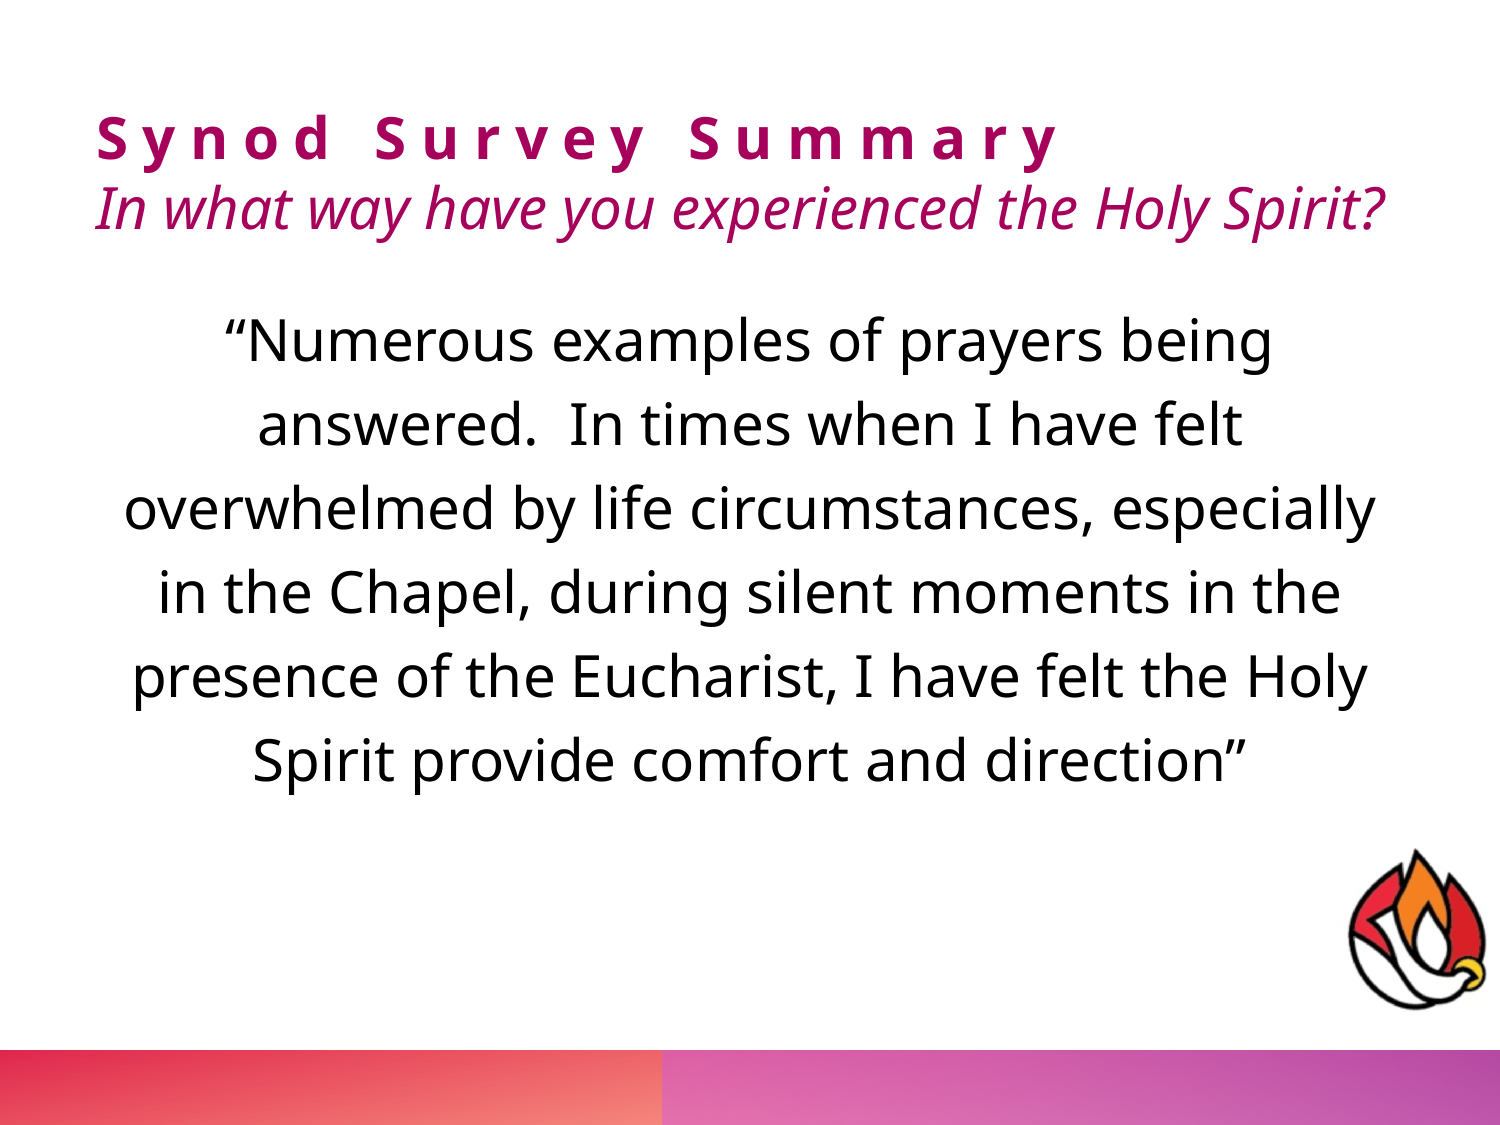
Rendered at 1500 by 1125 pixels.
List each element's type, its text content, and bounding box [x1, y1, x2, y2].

list “Numerous examples of prayers being answered. In times when I have felt overwhelmed by life circumstances, especially in the Chapel, during silent moments in the presence of the Eucharist, I have felt the Holy Spirit provide comfort and direction” [96, 289, 1404, 948]
title Synod Survey Summary In what way have you experienced the Holy Spirit? [96, 70, 1404, 242]
picture [1332, 824, 1489, 1043]
